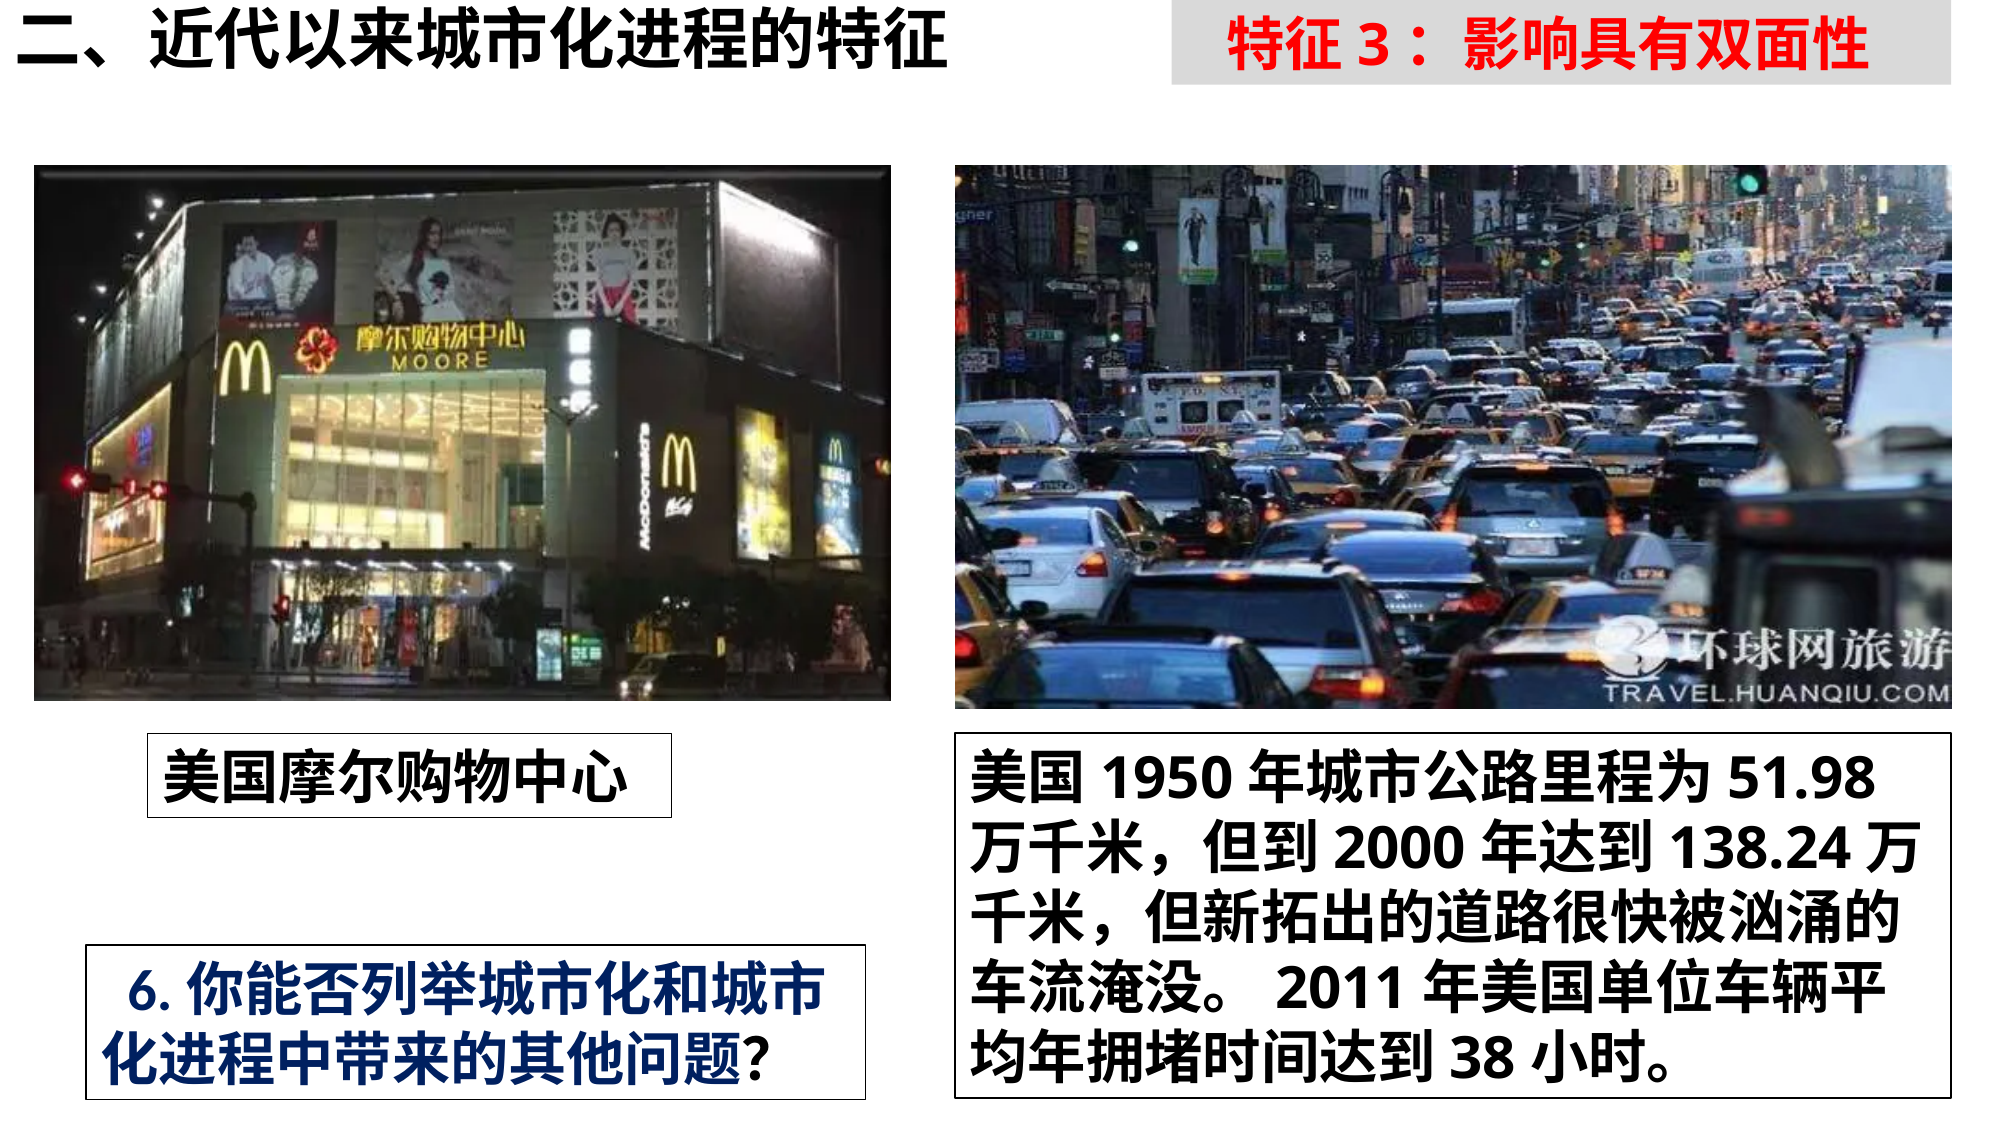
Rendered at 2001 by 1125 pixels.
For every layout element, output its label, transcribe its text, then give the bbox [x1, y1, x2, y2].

text_box 二、近代以来城市化进程的特征 [0, 0, 999, 85]
text_box 美国1950年城市公路里程为51.98万千米，但到2000年达到138.24万千米，但新拓出的道路很快被汹涌的车流淹没。2011年美国单位车辆平均年拥堵时间达到38小时。 [955, 733, 1952, 1098]
text_box 特征3：影响具有双面性 [1171, 0, 1952, 85]
text_box 6.你能否列举城市化和城市化进程中带来的其他问题？ [86, 945, 866, 1100]
picture [34, 165, 891, 702]
picture [955, 165, 1952, 709]
text_box 美国摩尔购物中心 [147, 733, 672, 818]
